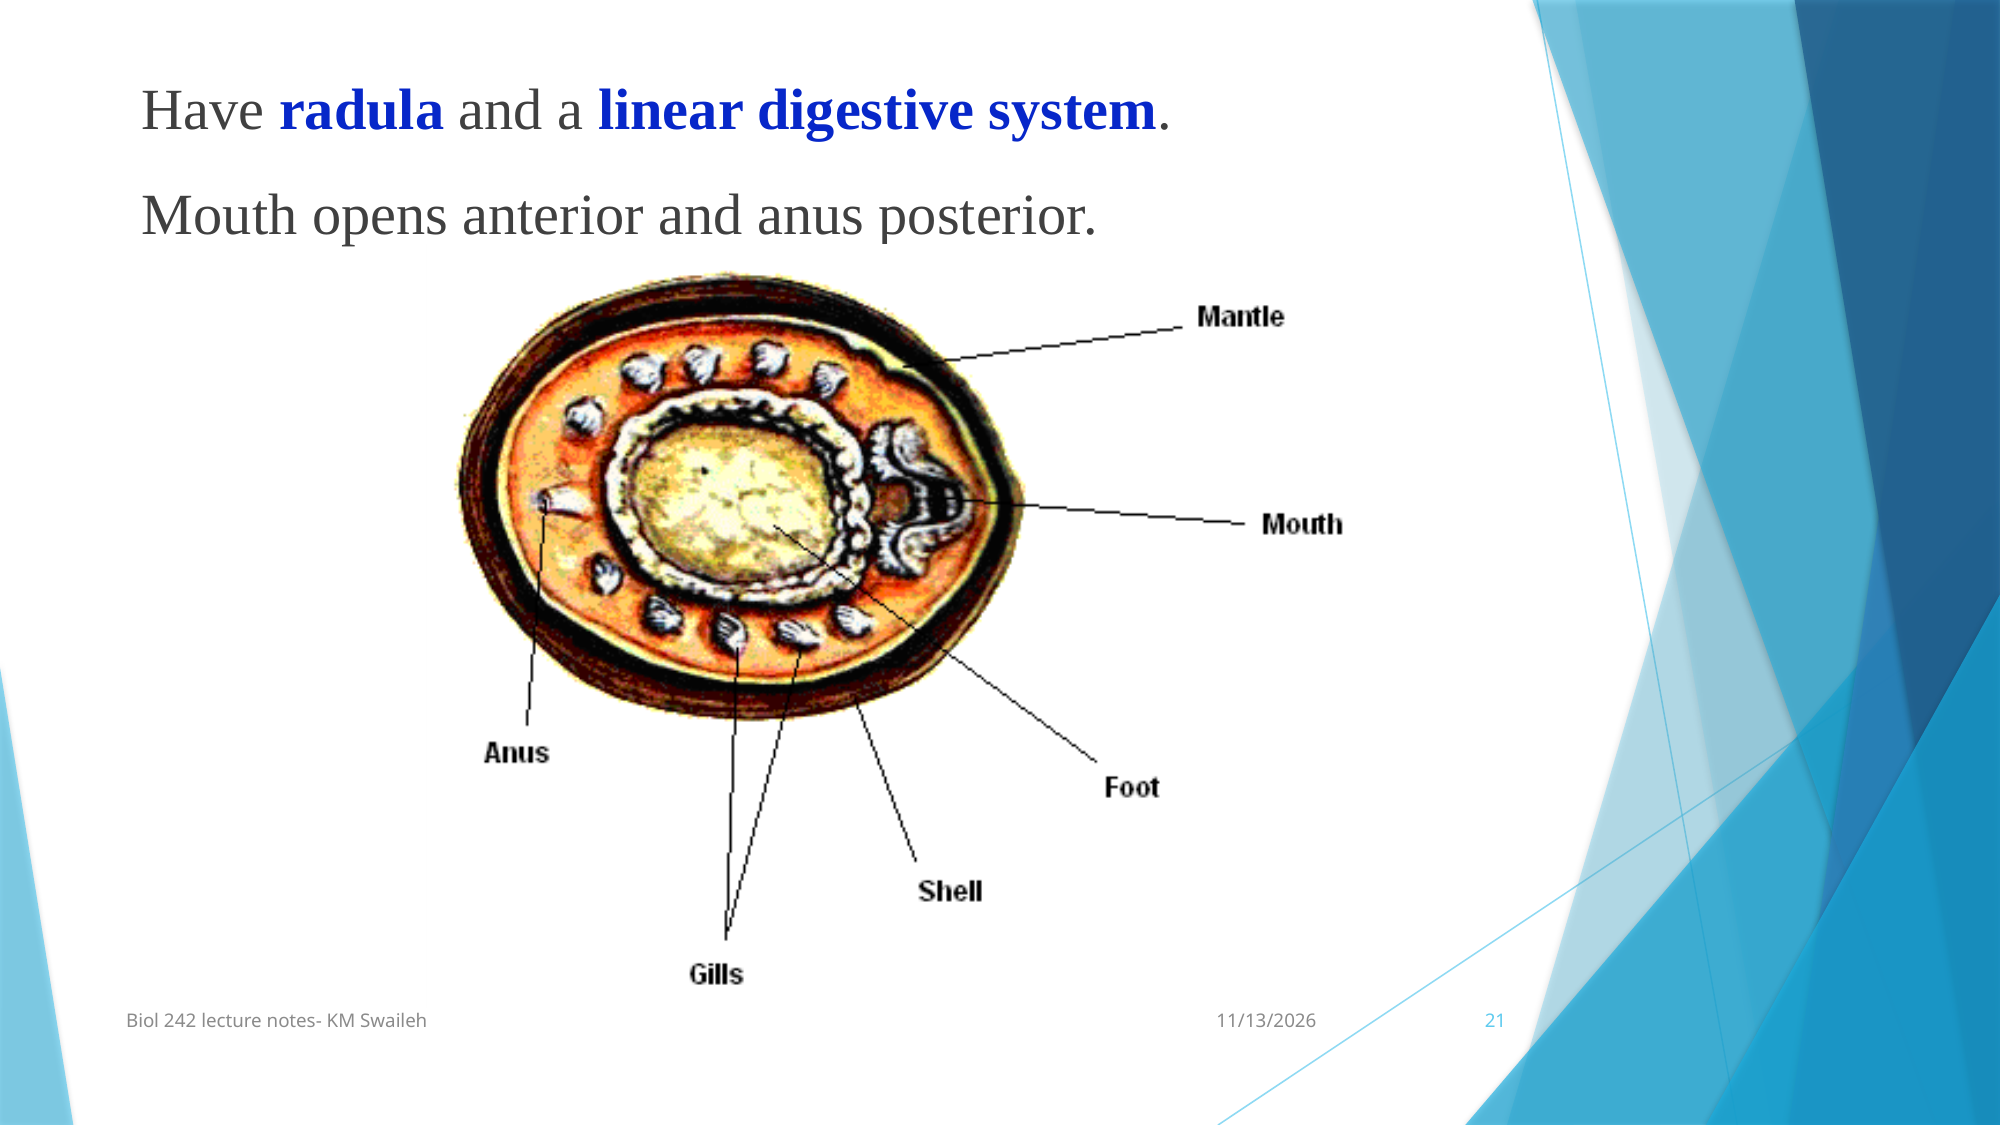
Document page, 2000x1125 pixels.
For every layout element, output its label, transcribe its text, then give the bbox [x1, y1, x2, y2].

picture [425, 244, 1368, 1009]
list Have radula and a linear digestive system. Mouth opens anterior and anus posterior. [70, 28, 1522, 992]
slide_number 21 [1409, 991, 1522, 1051]
footer Biol 242 lecture notes- KM Swaileh [111, 991, 1145, 1051]
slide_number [1181, 1019, 1332, 1051]
